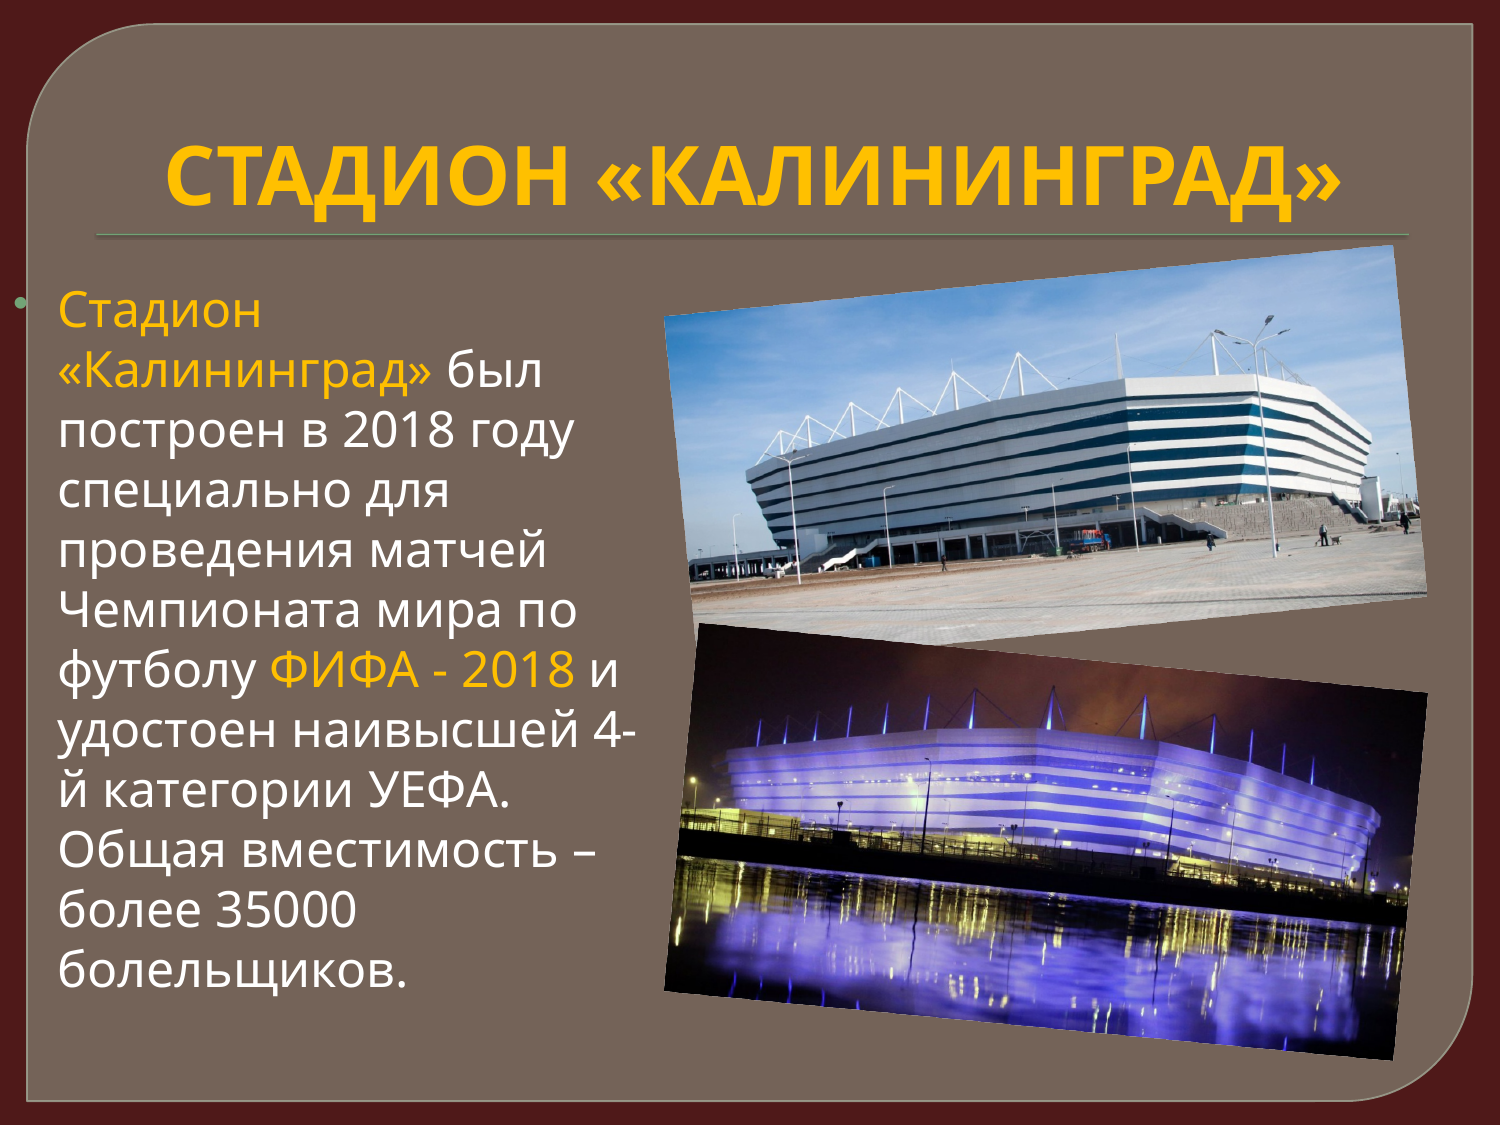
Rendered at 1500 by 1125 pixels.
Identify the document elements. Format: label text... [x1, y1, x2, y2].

list Стадион «Калининград» был построен в 2018 году специально для проведения матчей Чемпионата мира по футболу ФИФА - 2018 и удостоен наивысшей 4-й категории УЕФА. Общая вместимость – более 35000 болельщиков. [0, 270, 663, 1013]
title СТАДИОН «КАЛИНИНГРАД» [75, 41, 1425, 229]
picture [665, 245, 1427, 1060]
